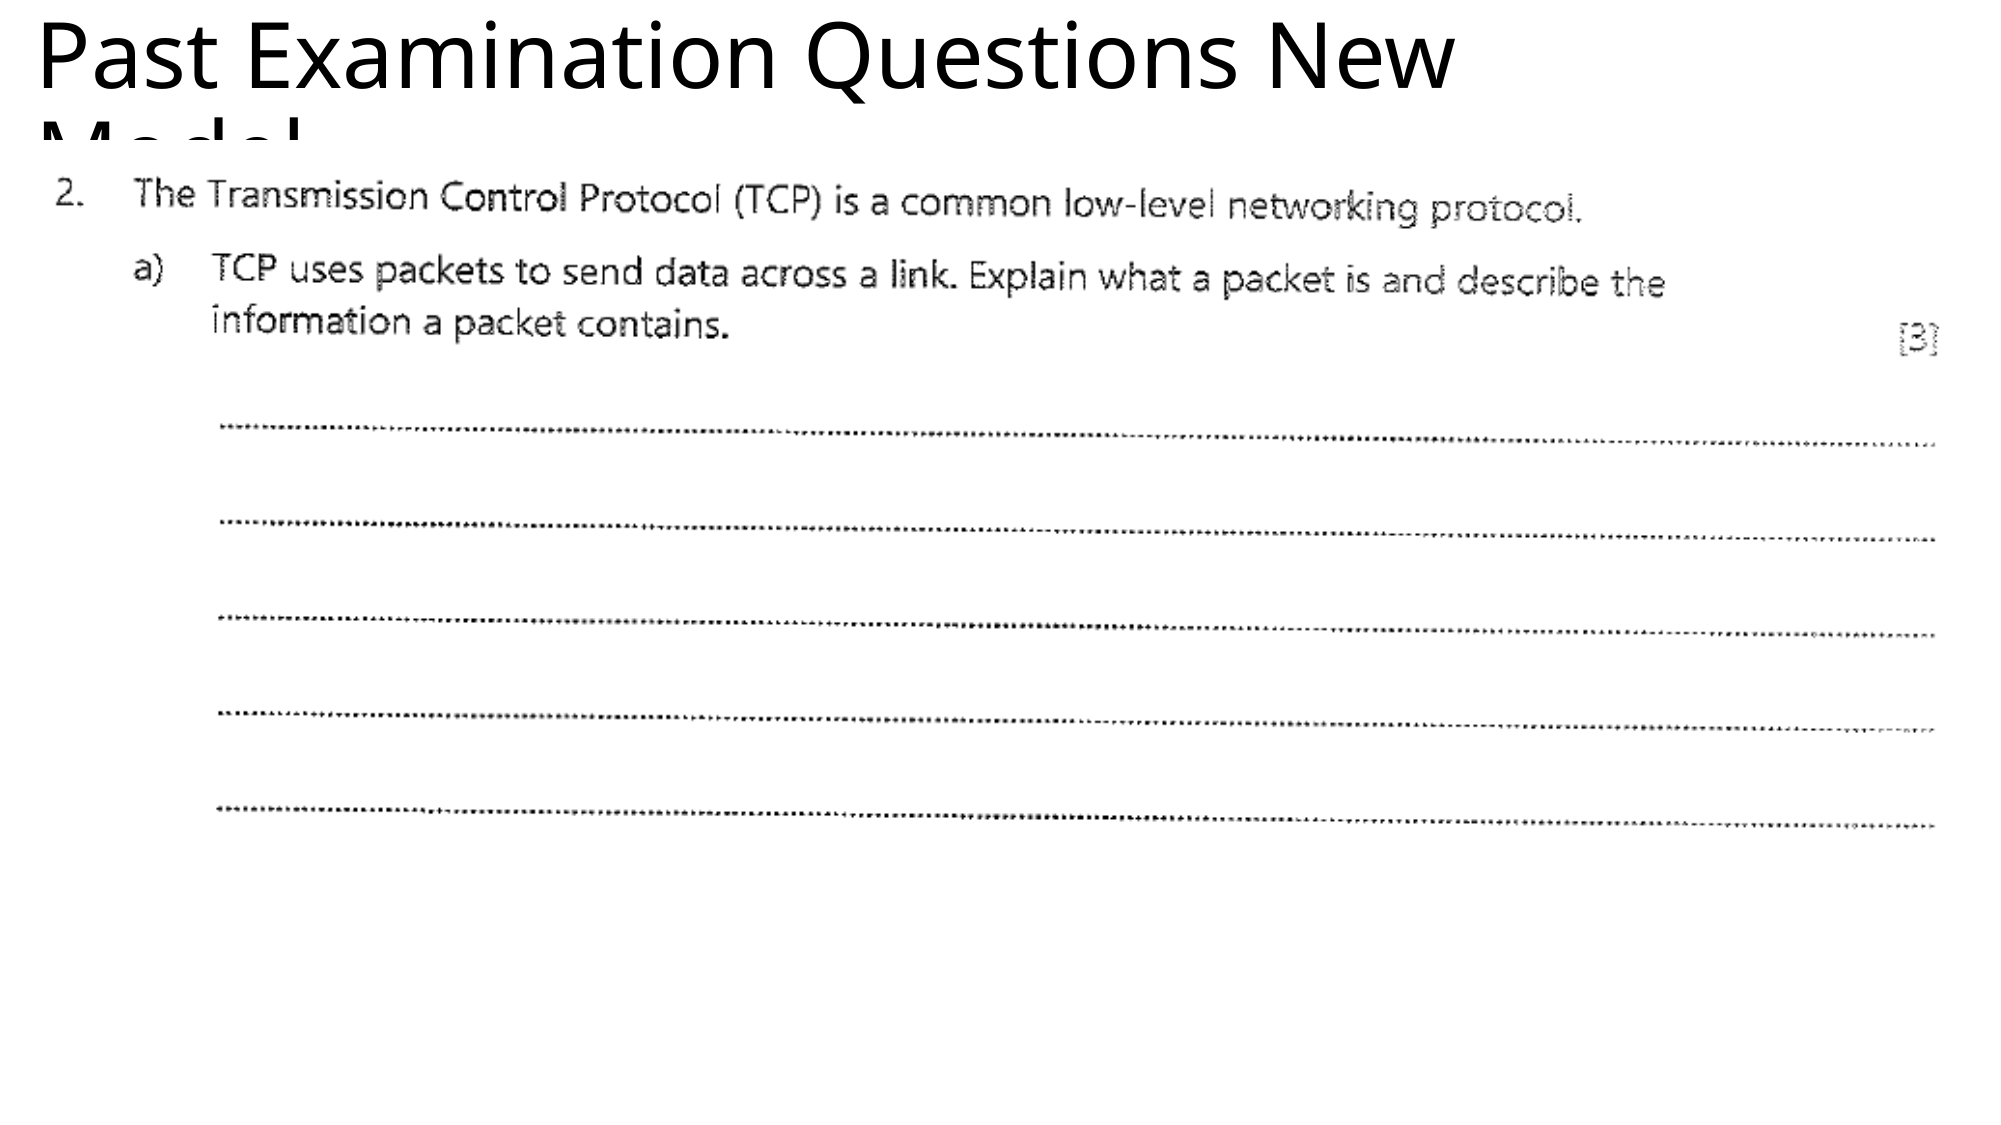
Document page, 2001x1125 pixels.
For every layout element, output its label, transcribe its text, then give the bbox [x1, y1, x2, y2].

title Past Examination Questions New Model [20, 0, 1746, 140]
picture [20, 140, 2000, 845]
